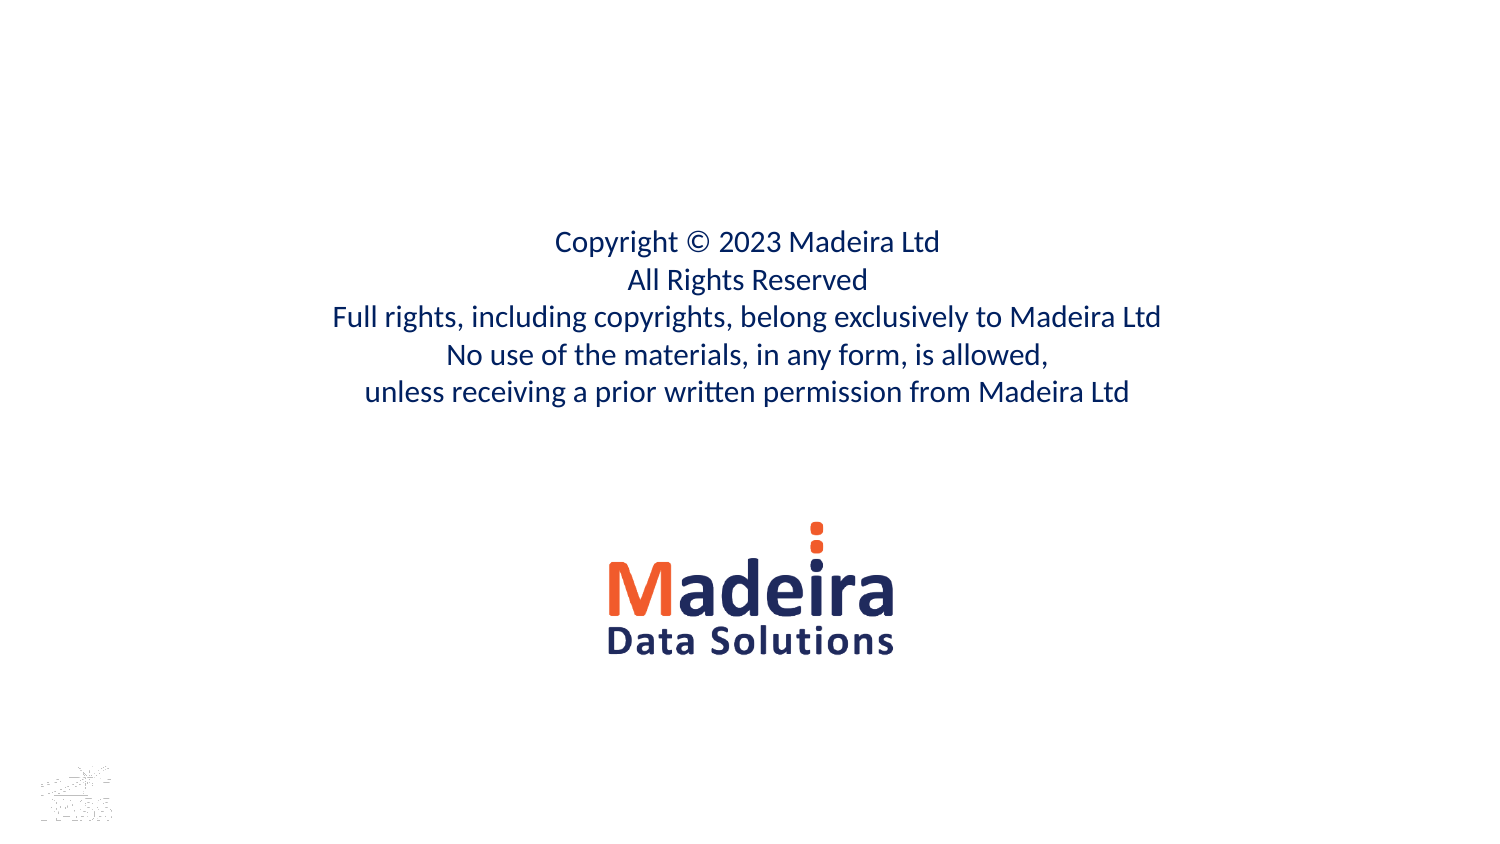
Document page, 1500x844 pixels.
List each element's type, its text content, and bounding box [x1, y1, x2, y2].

text_box Copyright © 2023 Madeira Ltd All Rights Reserved Full rights, including copyrights, belong exclusively to Madeira Ltd No use of the materials, in any form, is allowed, unless receiving a prior written permission from Madeira Ltd [185, 213, 1311, 416]
picture [41, 764, 112, 821]
picture [587, 497, 909, 676]
